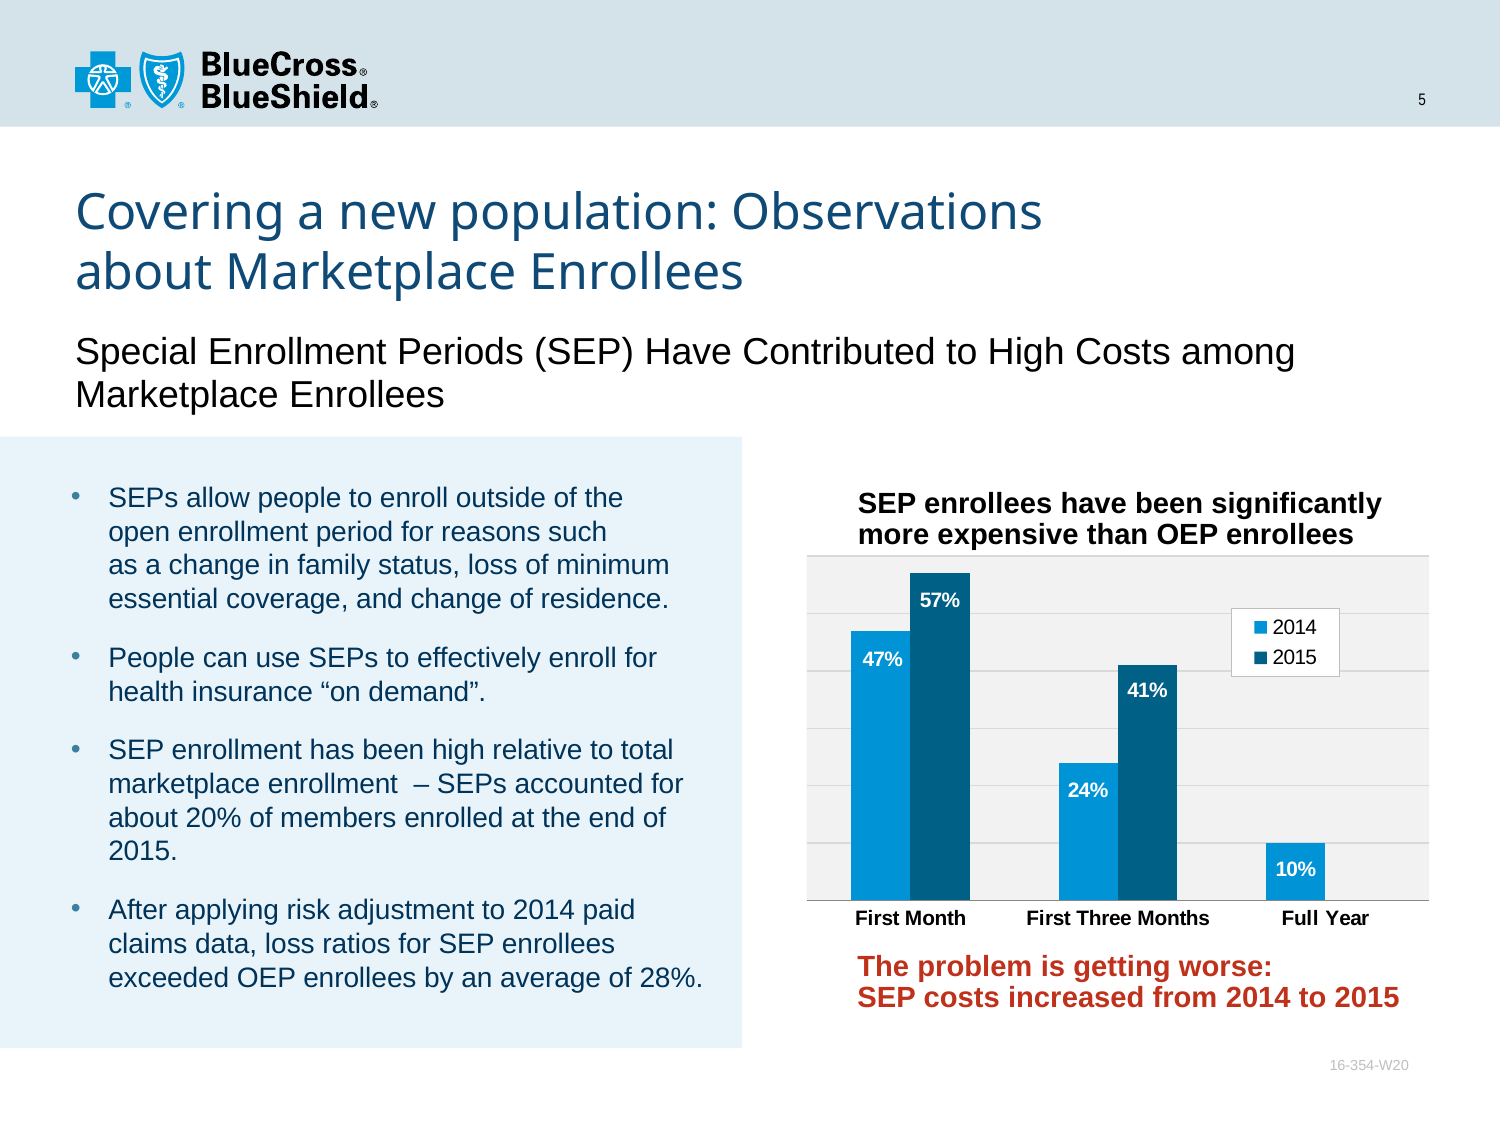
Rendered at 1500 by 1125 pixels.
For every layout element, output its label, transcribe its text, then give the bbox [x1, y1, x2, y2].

chart [793, 547, 1443, 986]
text_box [0, 435, 744, 1050]
text_box The problem is getting worse: SEP costs increased from 2014 to 2015 [857, 993, 1437, 1014]
list Special Enrollment Periods (SEP) Have Contributed to High Costs among Marketplace Enrollees [75, 330, 1425, 406]
text_box [724, 926, 1388, 1049]
text_box [74, 179, 1425, 293]
text_box SEP enrollees have been significantly more expensive than OEP enrollees [858, 487, 1500, 551]
list SEPs allow people to enroll outside of the open enrollment period for reasons such as a change in family status, loss of minimum essential coverage, and change of residence. People can use SEPs to effectively enroll for health insurance “on demand”. SEP enrollment has been high relative to total marketplace enrollment – SEPs accounted for about 20% of members enrolled at the end of 2015. After applying risk adjustment to 2014 paid claims data, loss ratios for SEP enrollees exceeded OEP enrollees by an average of 28%. [70, 479, 726, 975]
picture [178, 101, 185, 109]
picture [124, 101, 131, 109]
